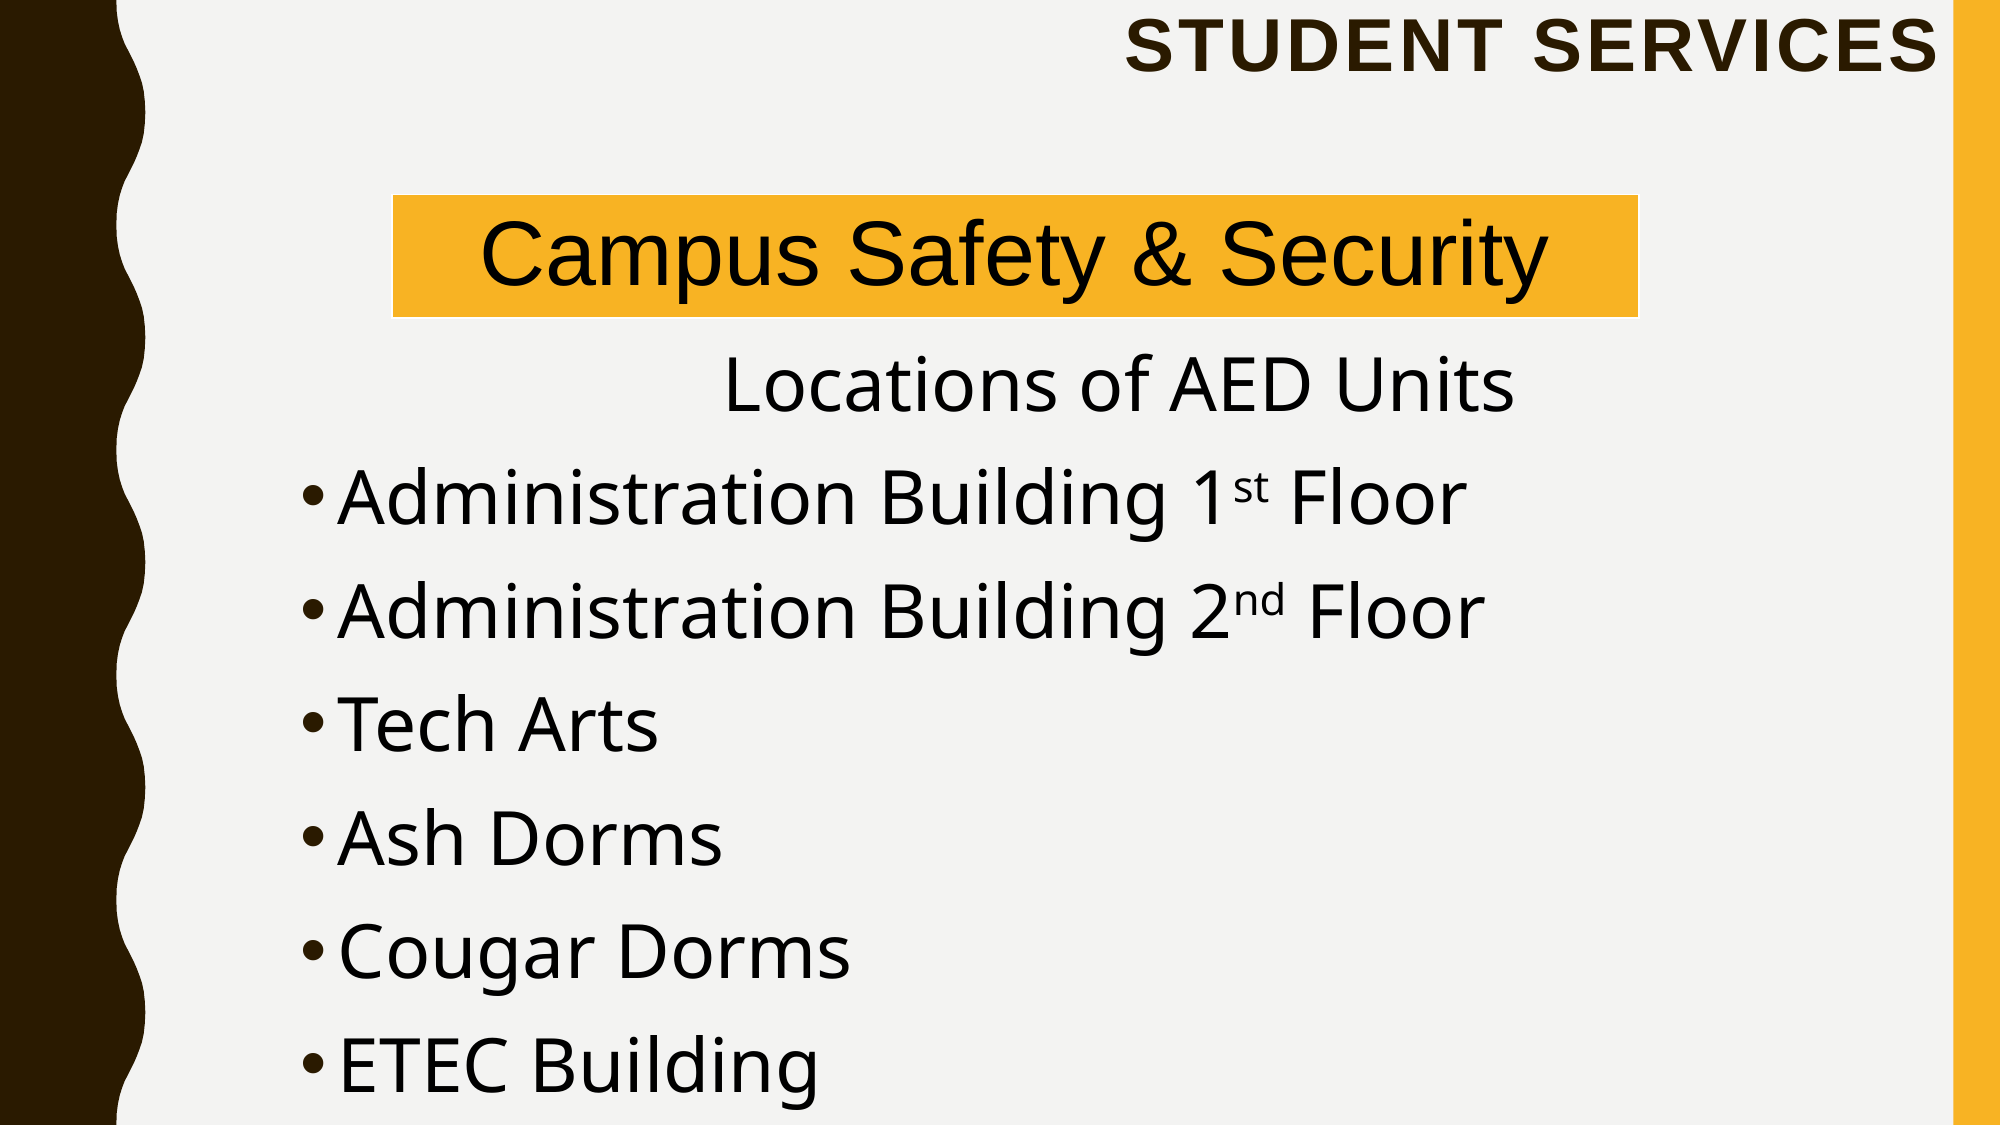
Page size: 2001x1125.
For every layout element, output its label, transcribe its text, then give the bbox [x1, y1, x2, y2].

table_header Campus Safety & Security [393, 195, 1638, 317]
list Locations of AED Units Administration Building 1st Floor Administration Building 2nd Floor Tech Arts Ash Dorms Cougar Dorms ETEC Building [285, 319, 1955, 966]
text_box STUDENT SERVICES [285, 0, 1955, 132]
